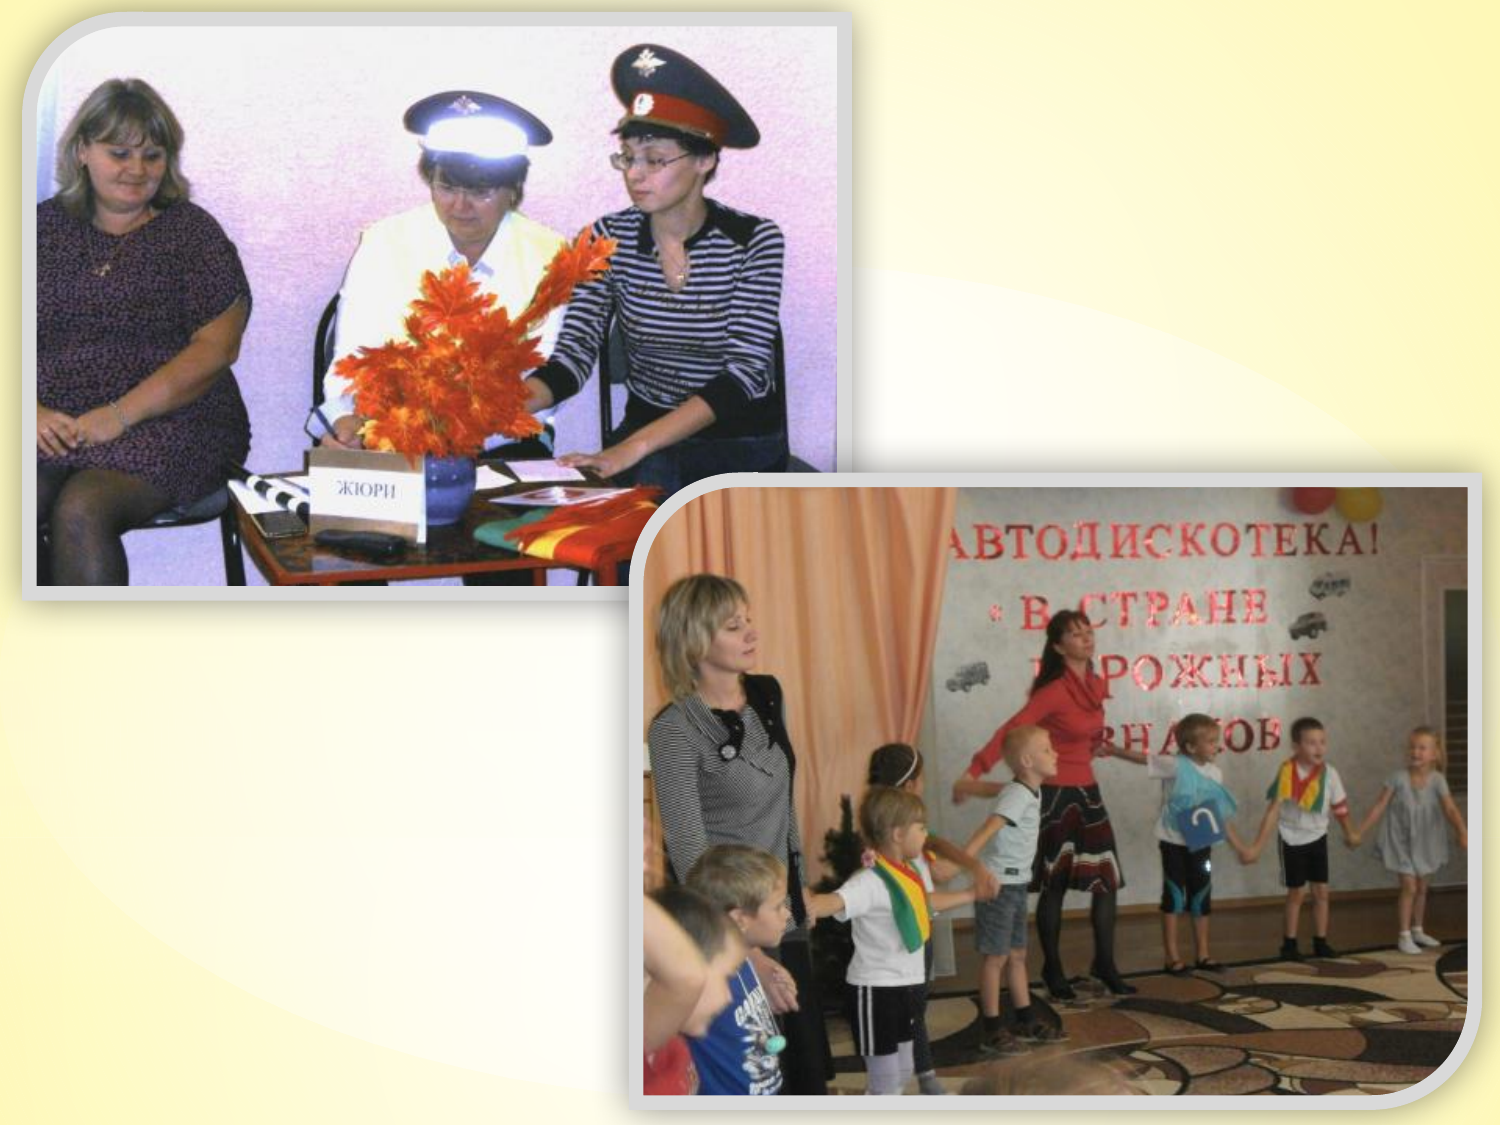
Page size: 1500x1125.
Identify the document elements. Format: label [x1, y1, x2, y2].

picture [28, 18, 845, 594]
picture [635, 479, 1476, 1103]
